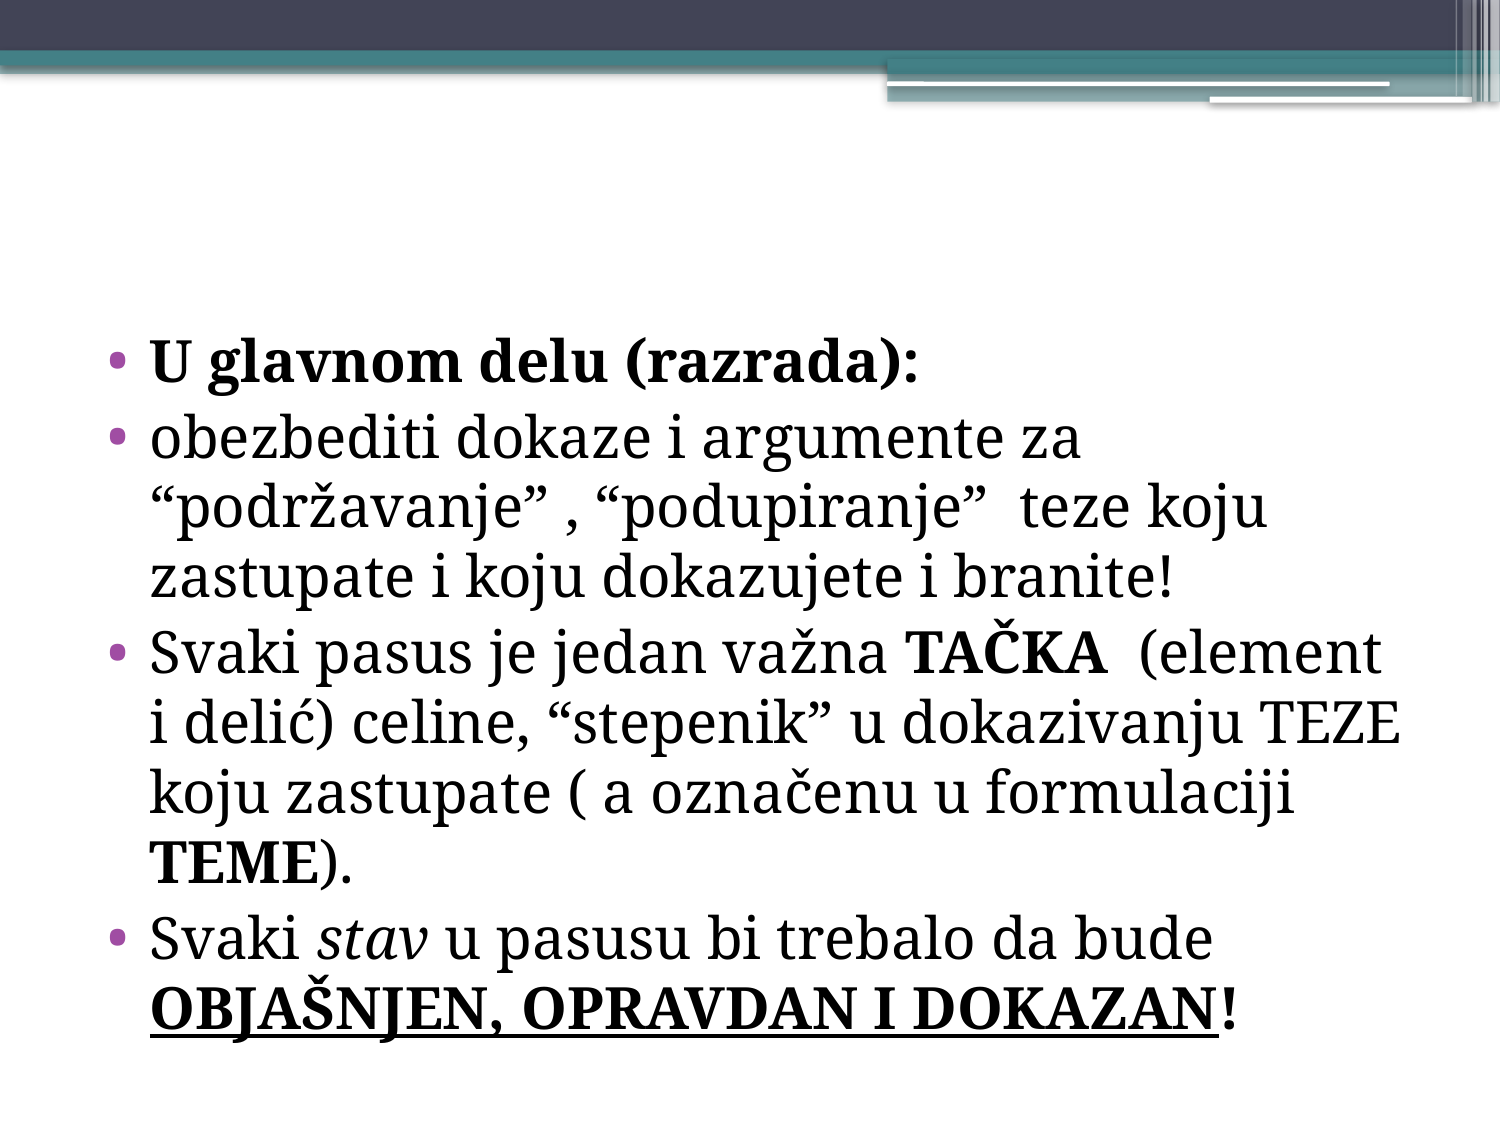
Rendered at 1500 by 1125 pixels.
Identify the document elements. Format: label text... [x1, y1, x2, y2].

list U glavnom delu (razrada): obezbediti dokaze i argumente za “podržavanje” , “podupiranje” teze koju zastupate i koju dokazujete i branite! Svaki pasus je jedan važna TAČKA (element i delić) celine, “stepenik” u dokazivanju TEZE koju zastupate ( a označenu u formulaciji TEME). Svaki stav u pasusu bi trebalo da bude OBJAŠNJEN, OPRAVDAN I DOKAZAN! [75, 316, 1425, 1079]
